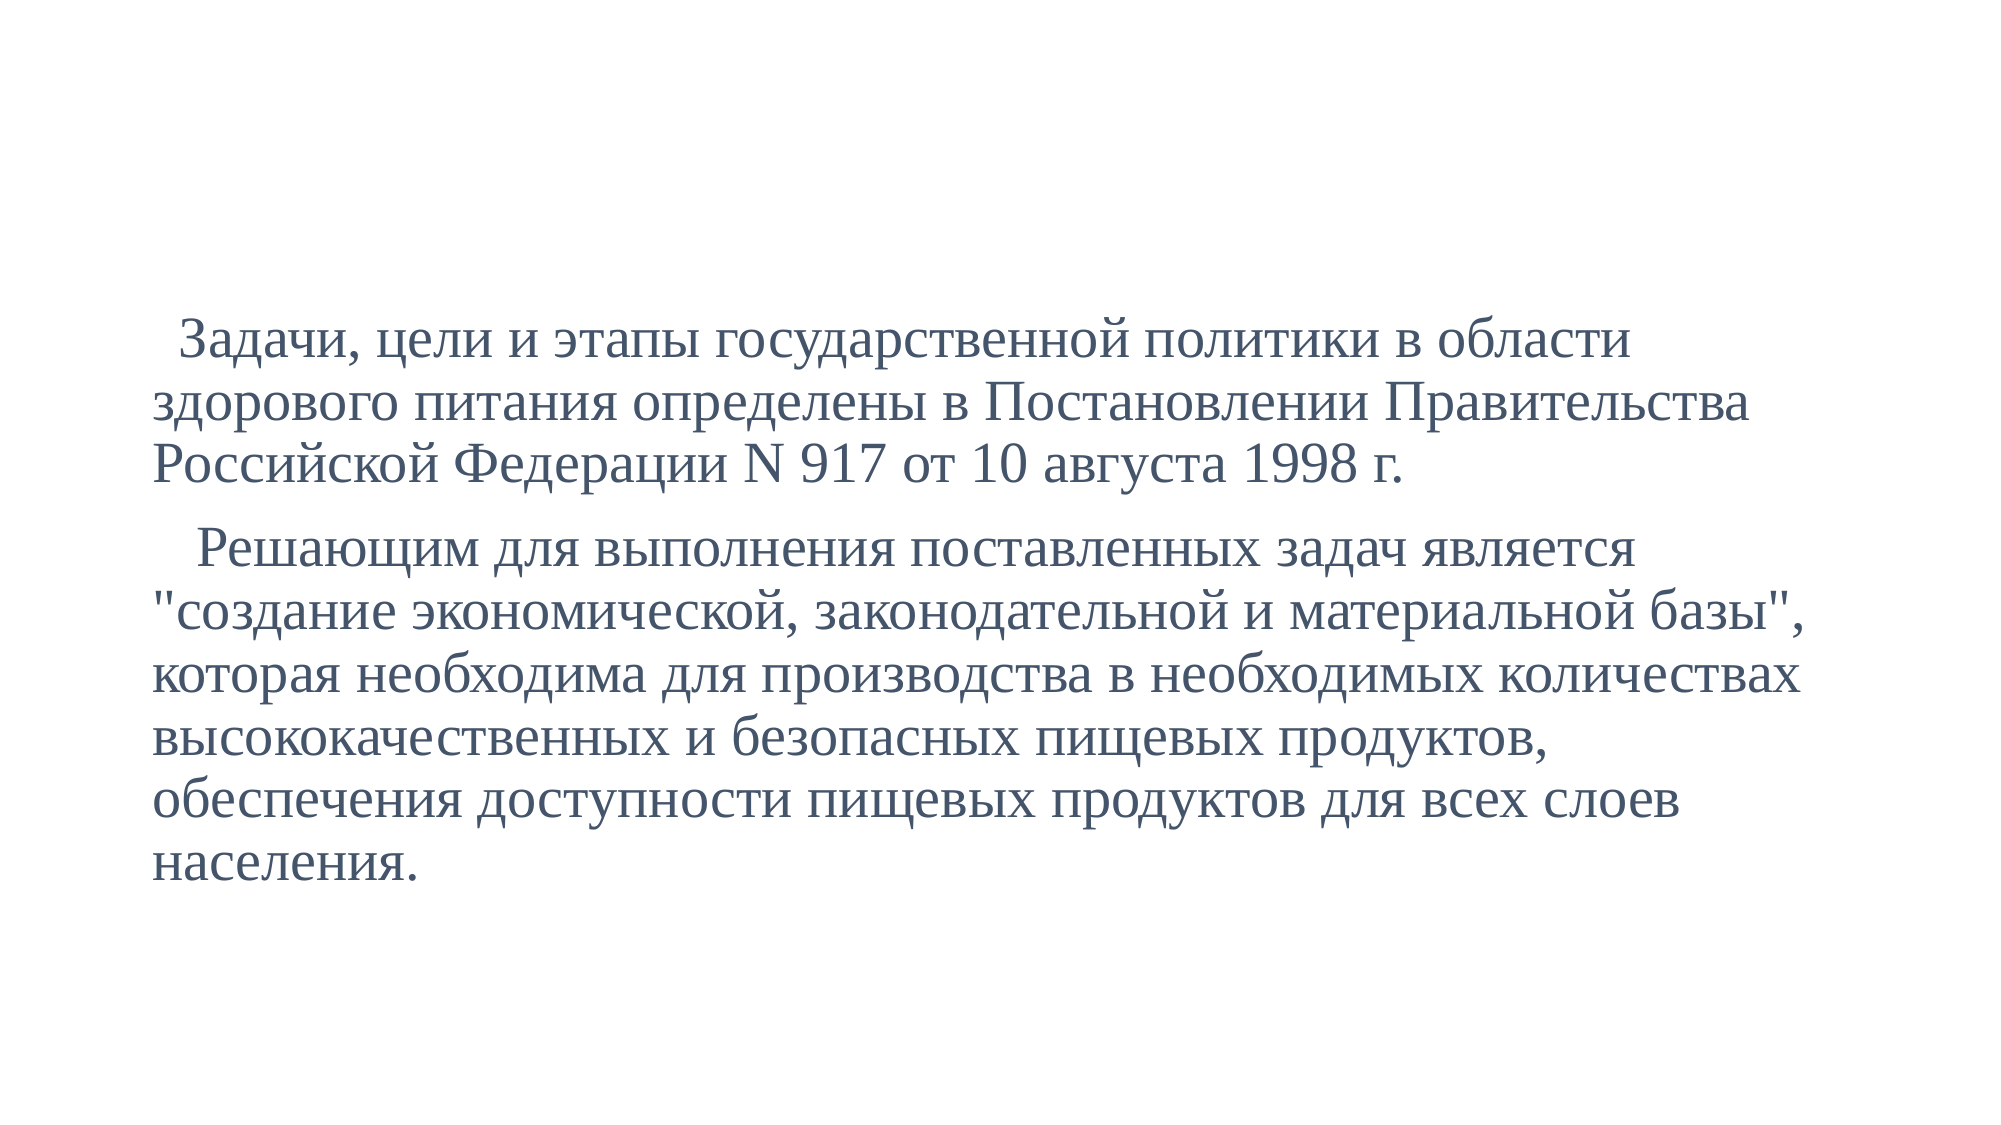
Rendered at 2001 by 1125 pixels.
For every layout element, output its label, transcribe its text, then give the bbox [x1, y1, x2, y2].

list Задачи, цели и этапы государственной политики в области здорового питания определены в Постановлении Правительства Российской Федерации N 917 от 10 августа 1998 г. Решающим для выполнения поставленных задач является "создание экономической, законодательной и материальной базы", которая необходима для производства в необходимых количествах высококачественных и безопасных пищевых продуктов, обеспечения доступности пищевых продуктов для всех слоев населения. [137, 299, 1863, 1014]
